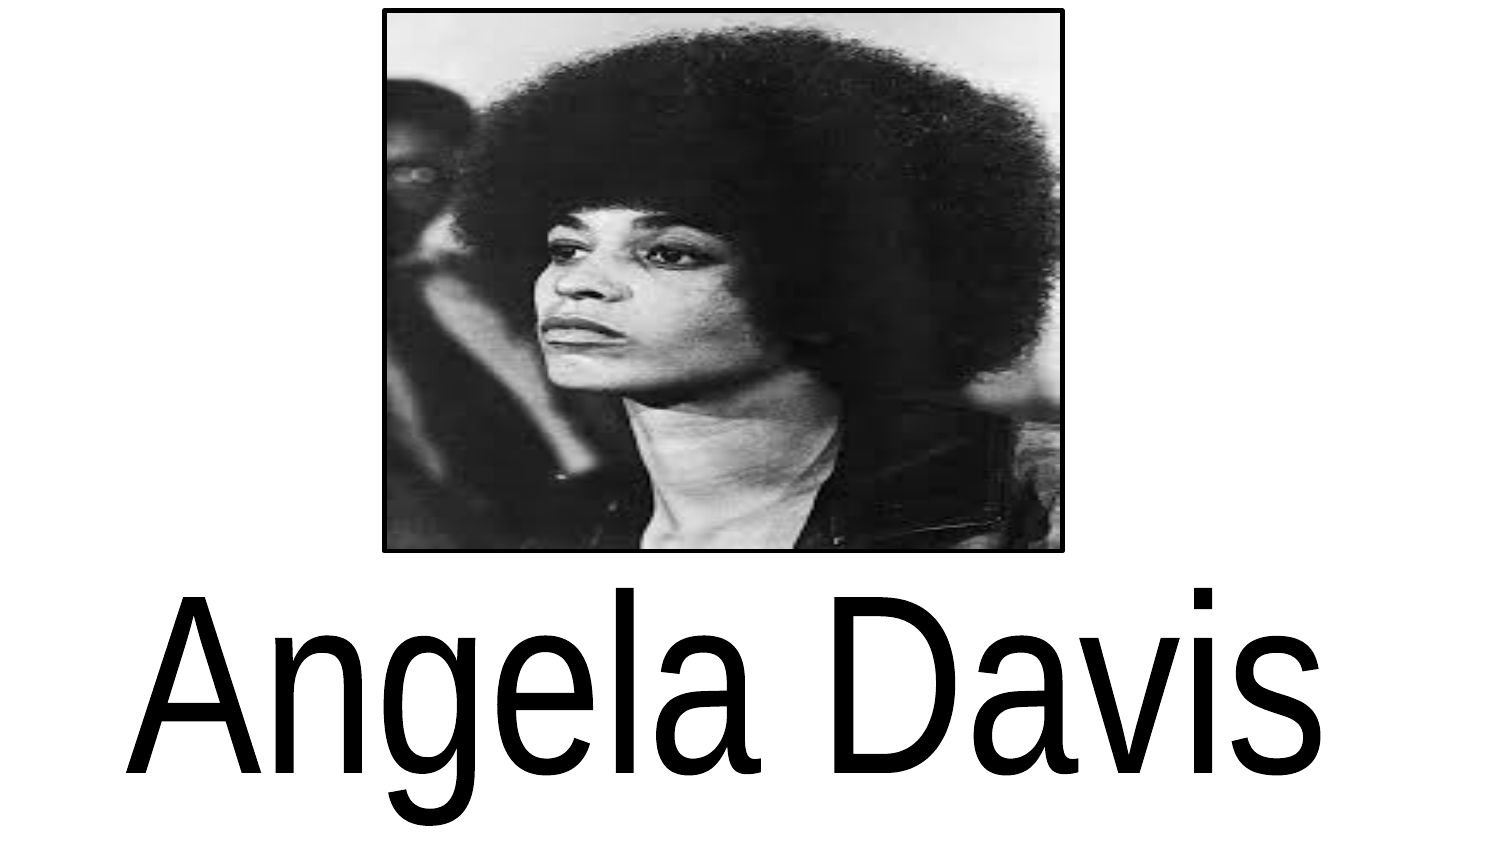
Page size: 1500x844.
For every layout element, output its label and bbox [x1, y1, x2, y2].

picture [386, 12, 1061, 550]
